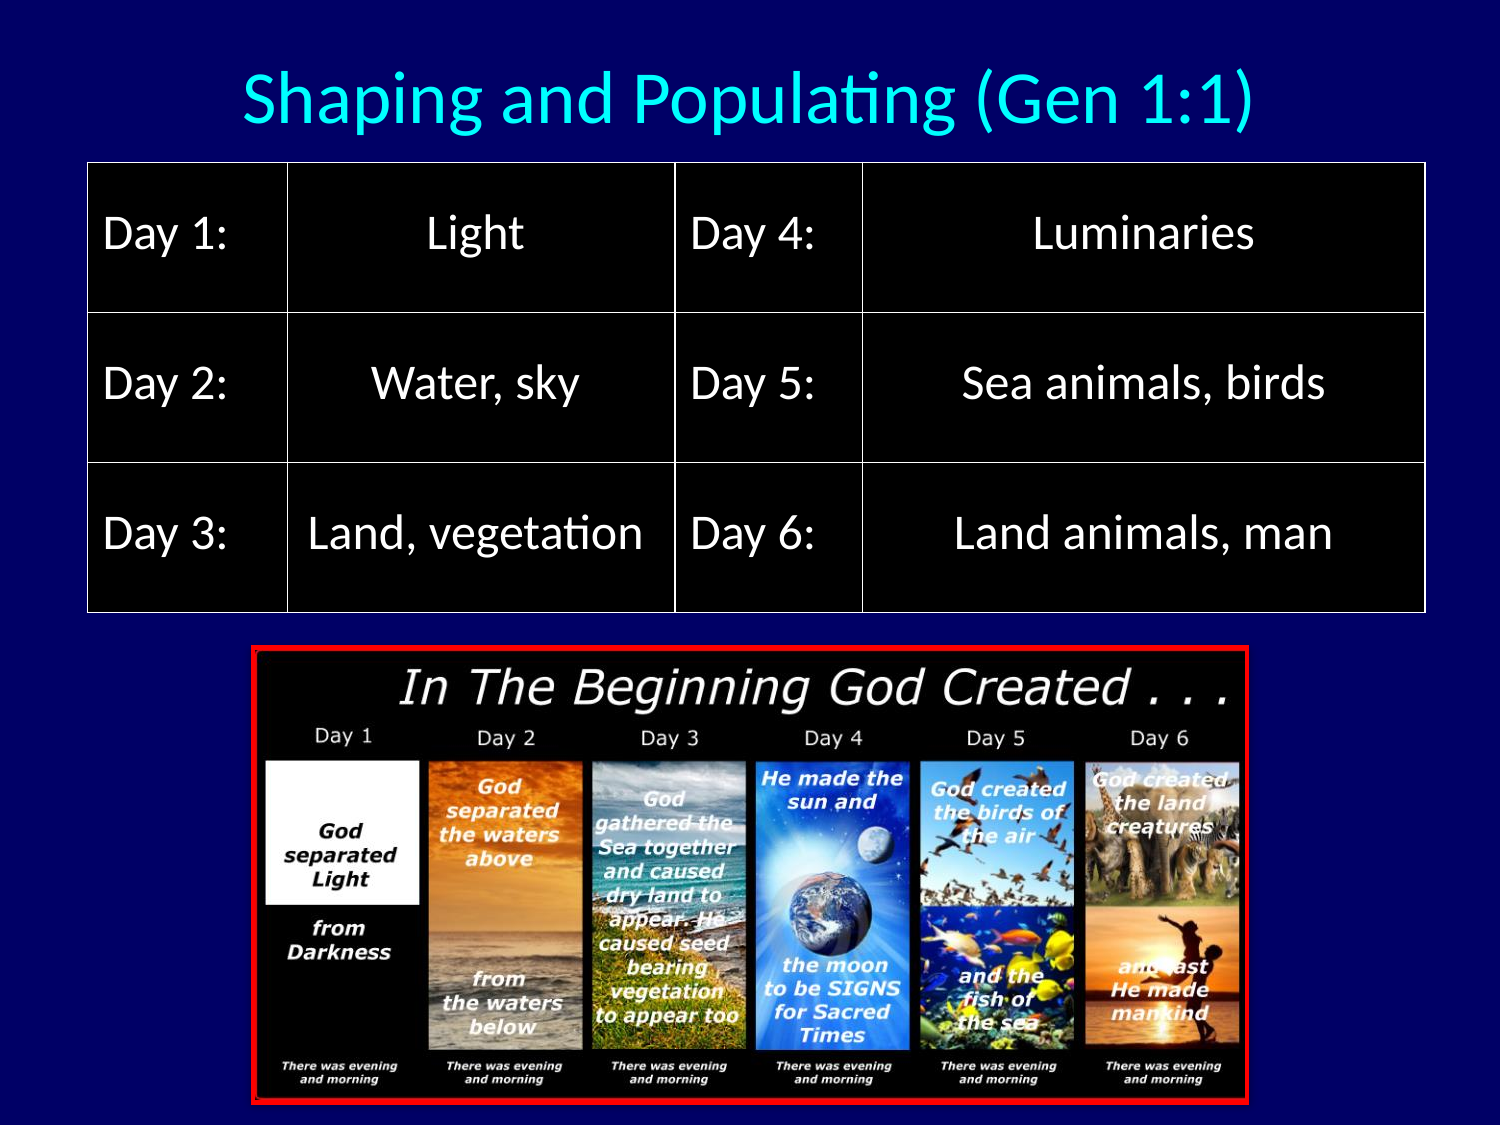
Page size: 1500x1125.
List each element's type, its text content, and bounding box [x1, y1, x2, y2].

title Shaping and Populating (Gen 1:1) [112, 37, 1388, 150]
table_cell Land, vegetation [288, 463, 674, 612]
table_header Light [288, 163, 674, 312]
table_cell Day 5: [676, 313, 862, 462]
table_cell Land animals, man [863, 463, 1424, 612]
table_header Day 1: [88, 163, 287, 312]
table_cell Day 3: [88, 463, 287, 612]
picture [254, 649, 1245, 1101]
table_cell Day 2: [88, 313, 287, 462]
table_cell Sea animals, birds [863, 313, 1424, 462]
table_cell Water, sky [288, 313, 674, 462]
table_header Luminaries [863, 163, 1424, 312]
table_header Day 4: [676, 163, 862, 312]
table_cell Day 6: [676, 463, 862, 612]
